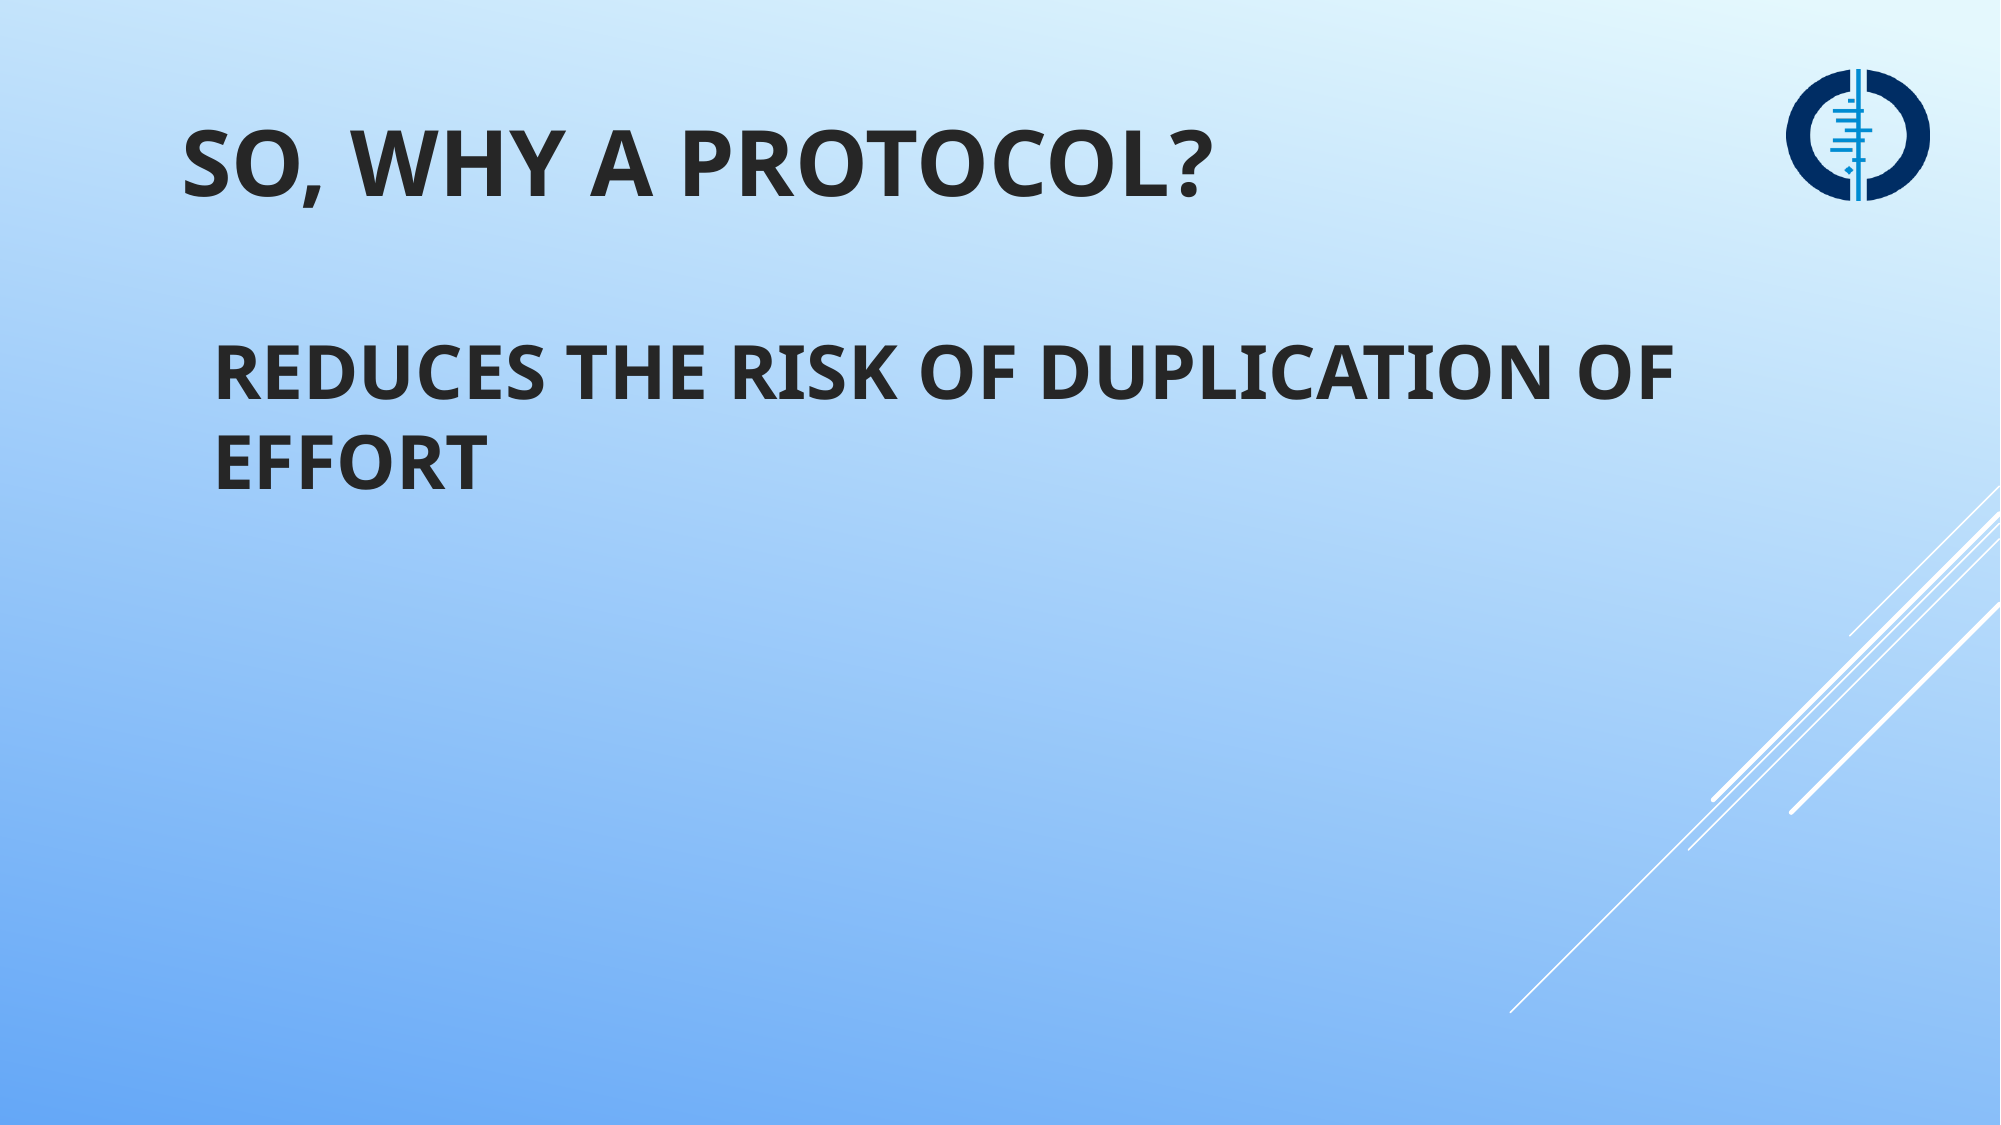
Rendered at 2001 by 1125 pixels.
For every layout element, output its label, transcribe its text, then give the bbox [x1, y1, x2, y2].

text_box SO, WHY A PROTOCOL? [166, 97, 1625, 223]
text_box REDUCES THE RISK OF DUPLICATION OF EFFORT [197, 317, 1930, 602]
picture [1861, 69, 1930, 201]
picture [1786, 69, 1856, 201]
